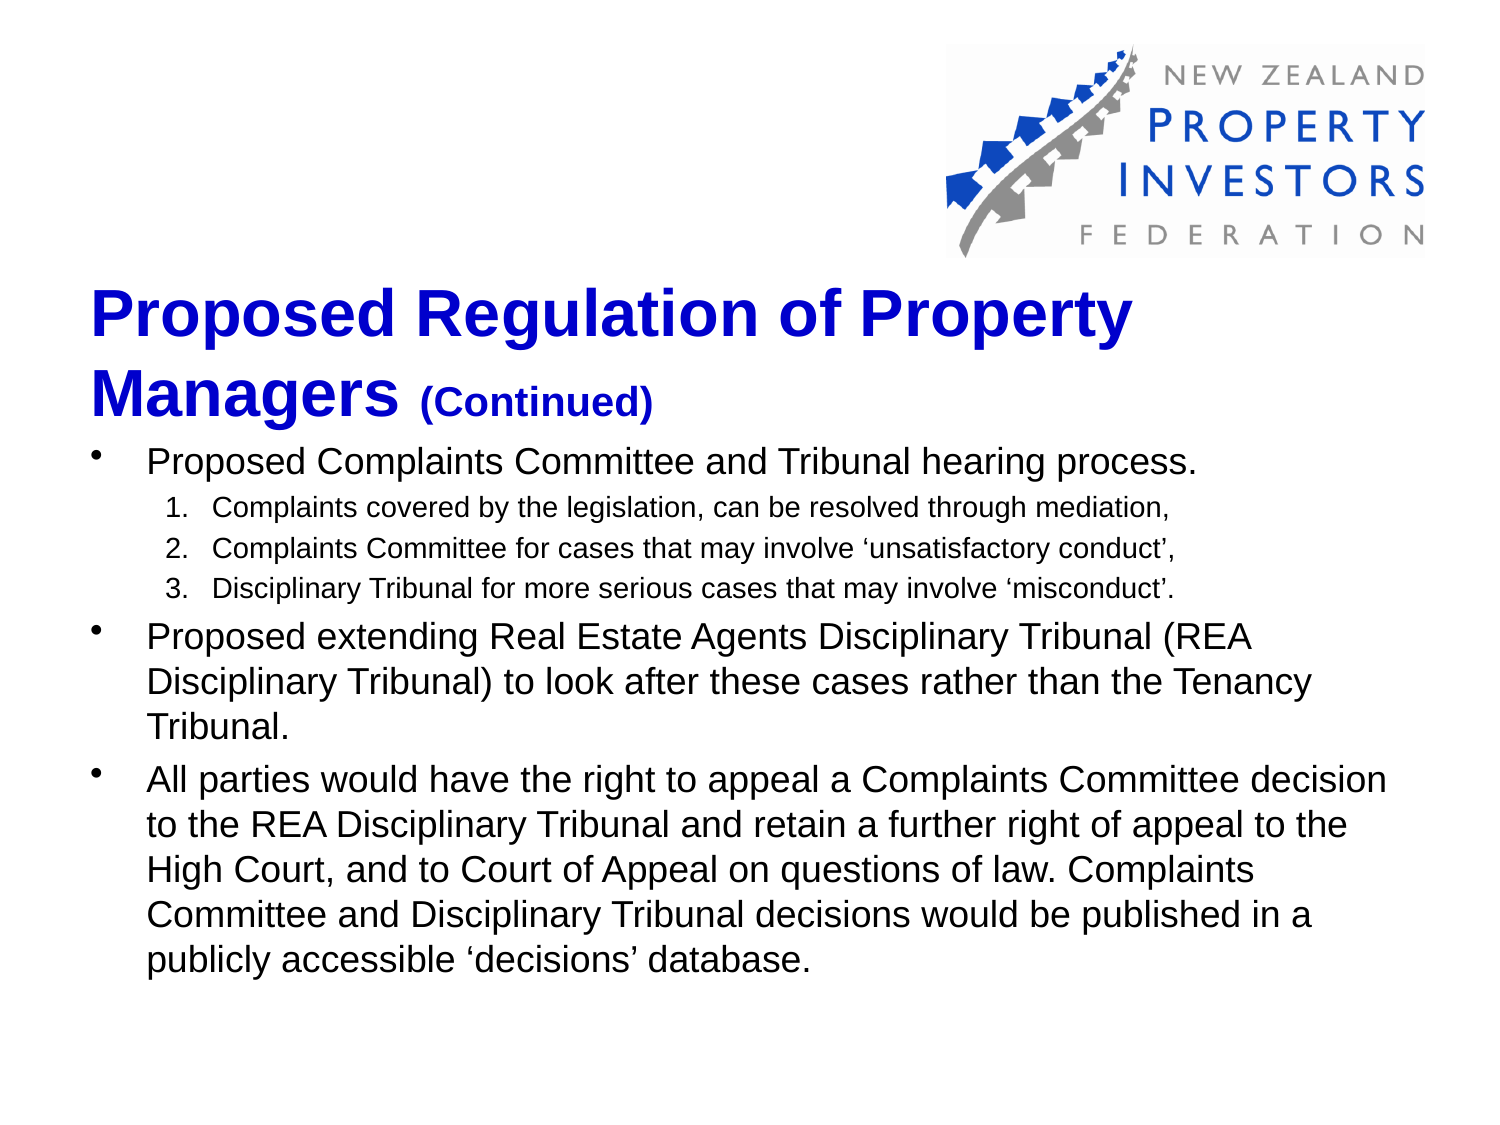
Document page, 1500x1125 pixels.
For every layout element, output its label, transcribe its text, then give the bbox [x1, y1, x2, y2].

list Proposed Regulation of Property Managers (Continued) Proposed Complaints Committee and Tribunal hearing process. Complaints covered by the legislation, can be resolved through mediation, Complaints Committee for cases that may involve ‘unsatisfactory conduct’, Disciplinary Tribunal for more serious cases that may involve ‘misconduct’. Proposed extending Real Estate Agents Disciplinary Tribunal (REA Disciplinary Tribunal) to look after these cases rather than the Tenancy Tribunal. All parties would have the right to appeal a Complaints Committee decision to the REA Disciplinary Tribunal and retain a further right of appeal to the High Court, and to Court of Appeal on questions of law. Complaints Committee and Disciplinary Tribunal decisions would be published in a publicly accessible ‘decisions’ database. [74, 262, 1426, 1006]
picture [946, 44, 1425, 258]
